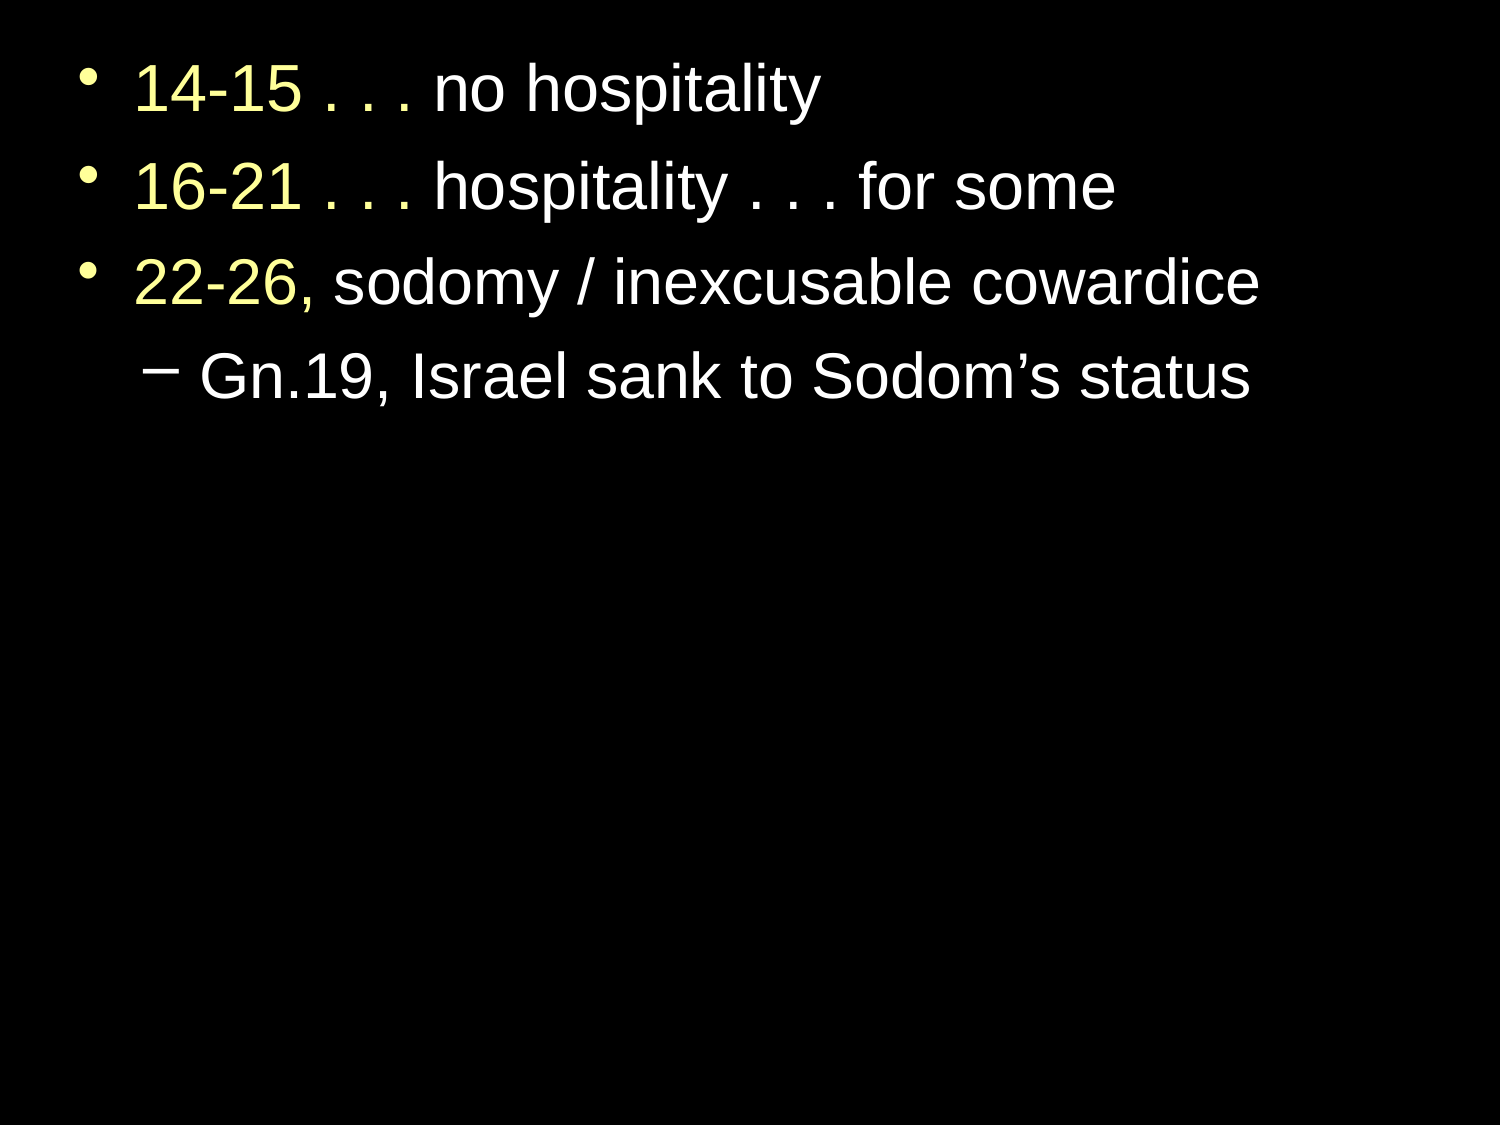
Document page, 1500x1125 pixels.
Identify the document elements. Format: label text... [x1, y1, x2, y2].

list 14-15 . . . no hospitality 16-21 . . . hospitality . . . for some 22-26, sodomy / inexcusable cowardice Gn.19, Israel sank to Sodom’s status [62, 37, 1438, 1075]
